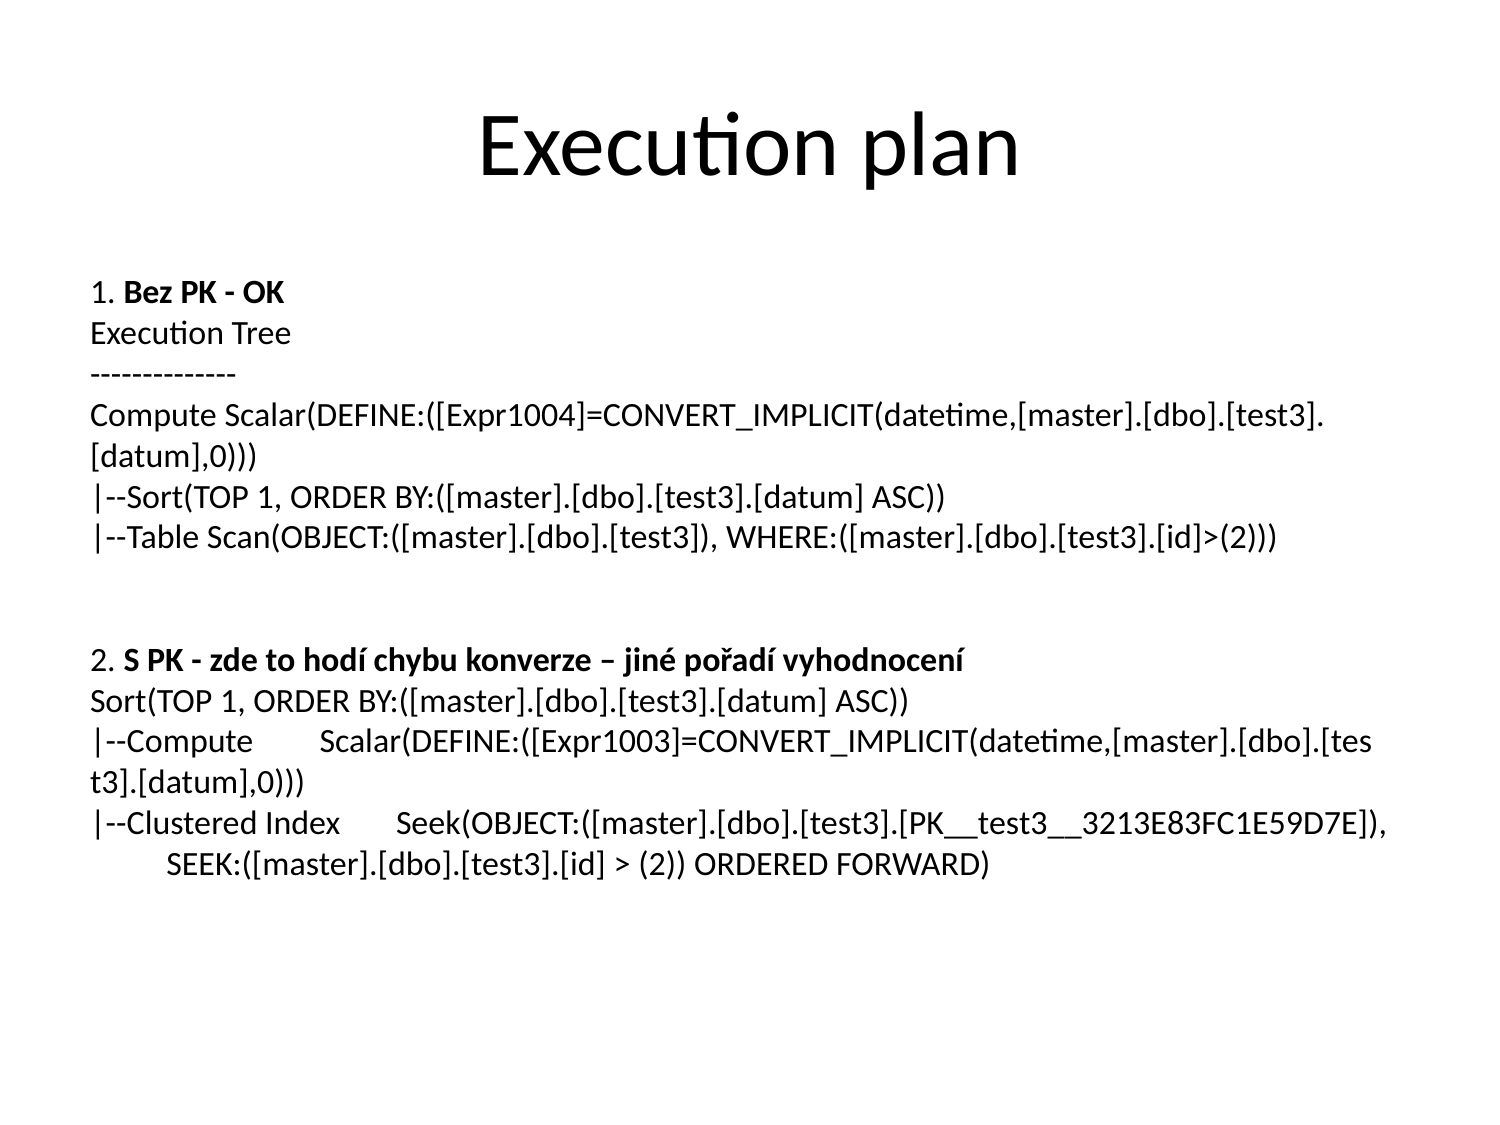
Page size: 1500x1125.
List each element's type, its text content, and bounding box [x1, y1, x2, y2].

list 1. Bez PK - OK Execution Tree -------------- Compute Scalar(DEFINE:([Expr1004]=CONVERT_IMPLICIT(datetime,[master].[dbo].[test3].[datum],0))) |--Sort(TOP 1, ORDER BY:([master].[dbo].[test3].[datum] ASC)) |--Table Scan(OBJECT:([master].[dbo].[test3]), WHERE:([master].[dbo].[test3].[id]>(2))) 2. S PK - zde to hodí chybu konverze – jiné pořadí vyhodnocení Sort(TOP 1, ORDER BY:([master].[dbo].[test3].[datum] ASC)) |--Compute Scalar(DEFINE:([Expr1003]=CONVERT_IMPLICIT(datetime,[master].[dbo].[tes t3].[datum],0))) |--Clustered Index Seek(OBJECT:([master].[dbo].[test3].[PK__test3__3213E83FC1E59D7E]), SEEK:([master].[dbo].[test3].[id] > (2)) ORDERED FORWARD) [75, 262, 1425, 1005]
title Execution plan [75, 45, 1425, 233]
